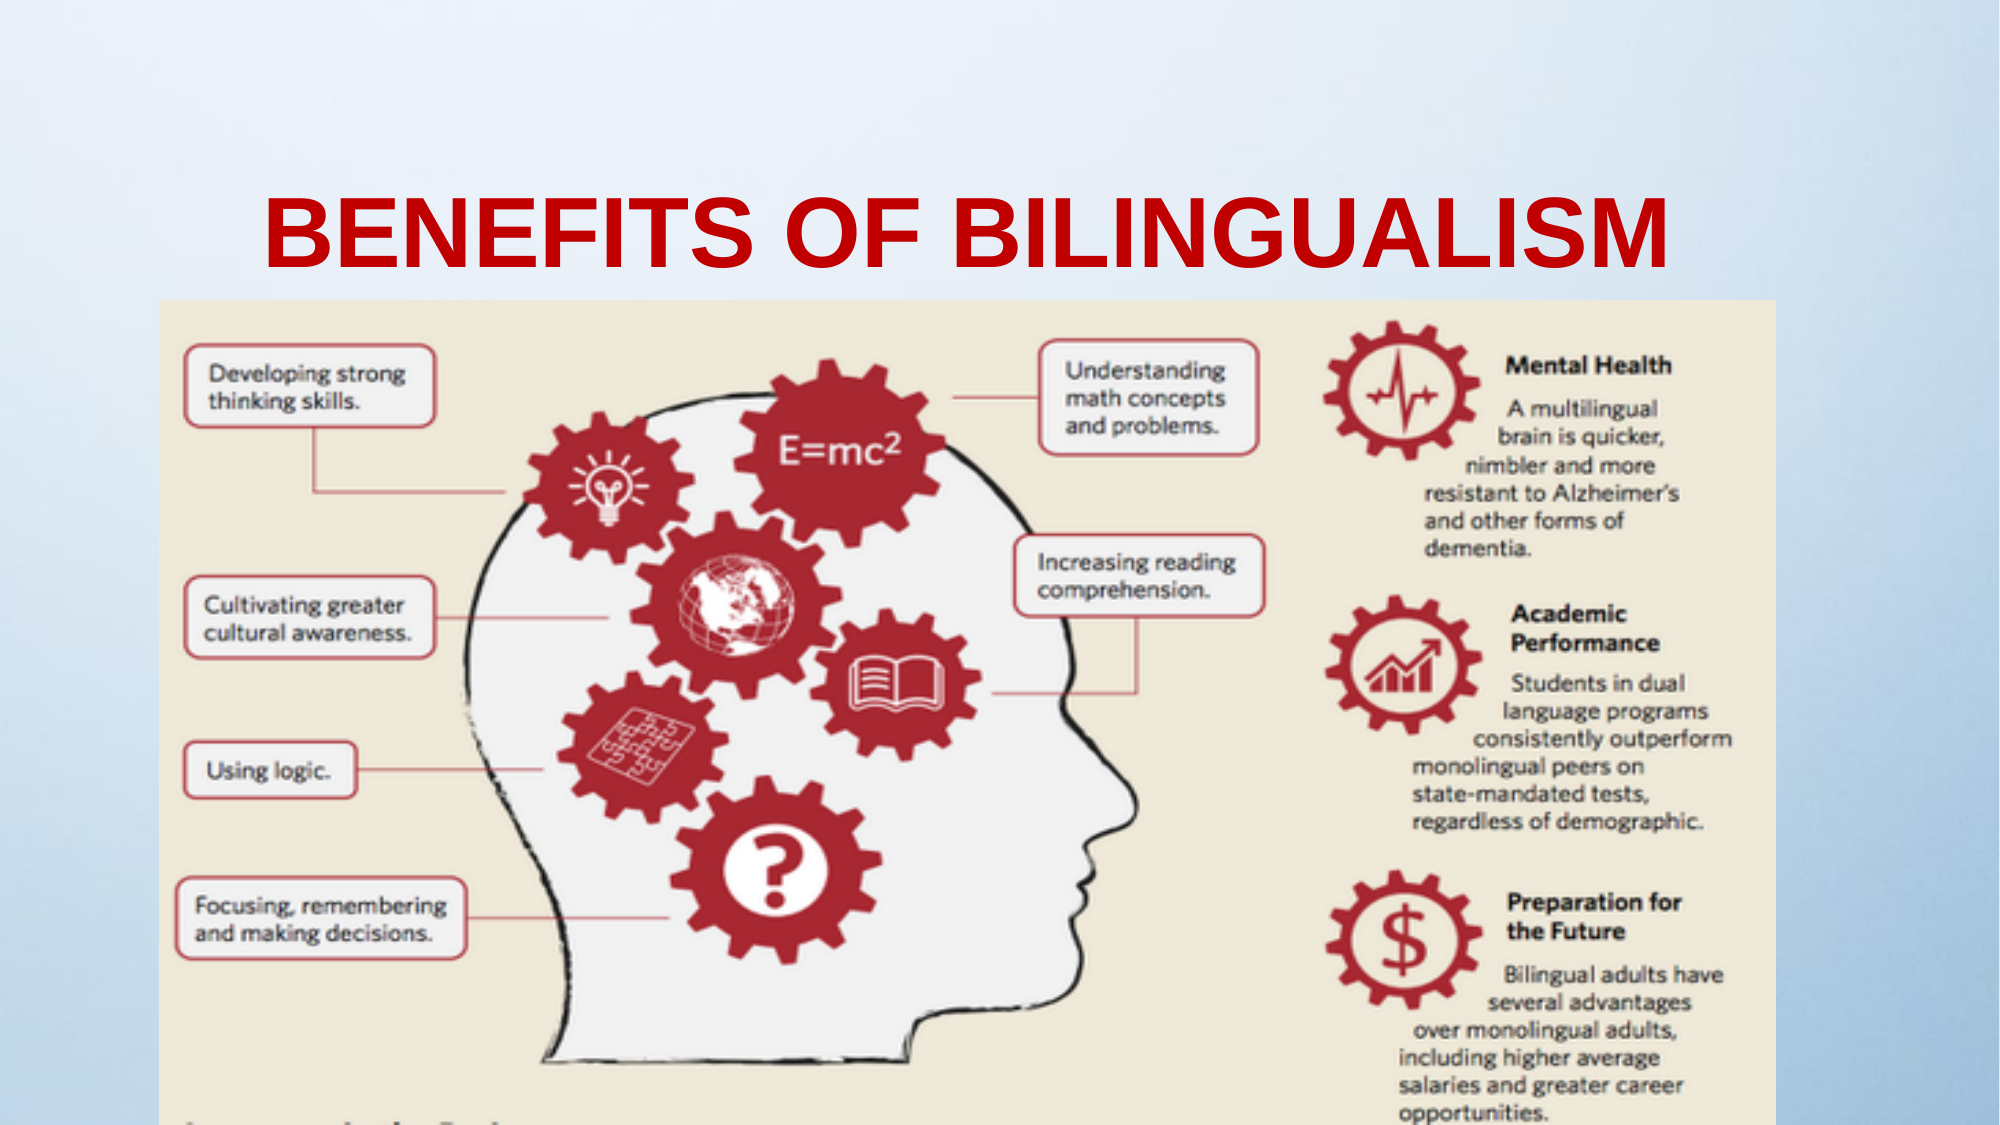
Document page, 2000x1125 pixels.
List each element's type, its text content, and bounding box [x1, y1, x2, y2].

text_box BENEFITS OF BILINGUALISM [159, 152, 1776, 299]
picture [0, 0, 2000, 1125]
